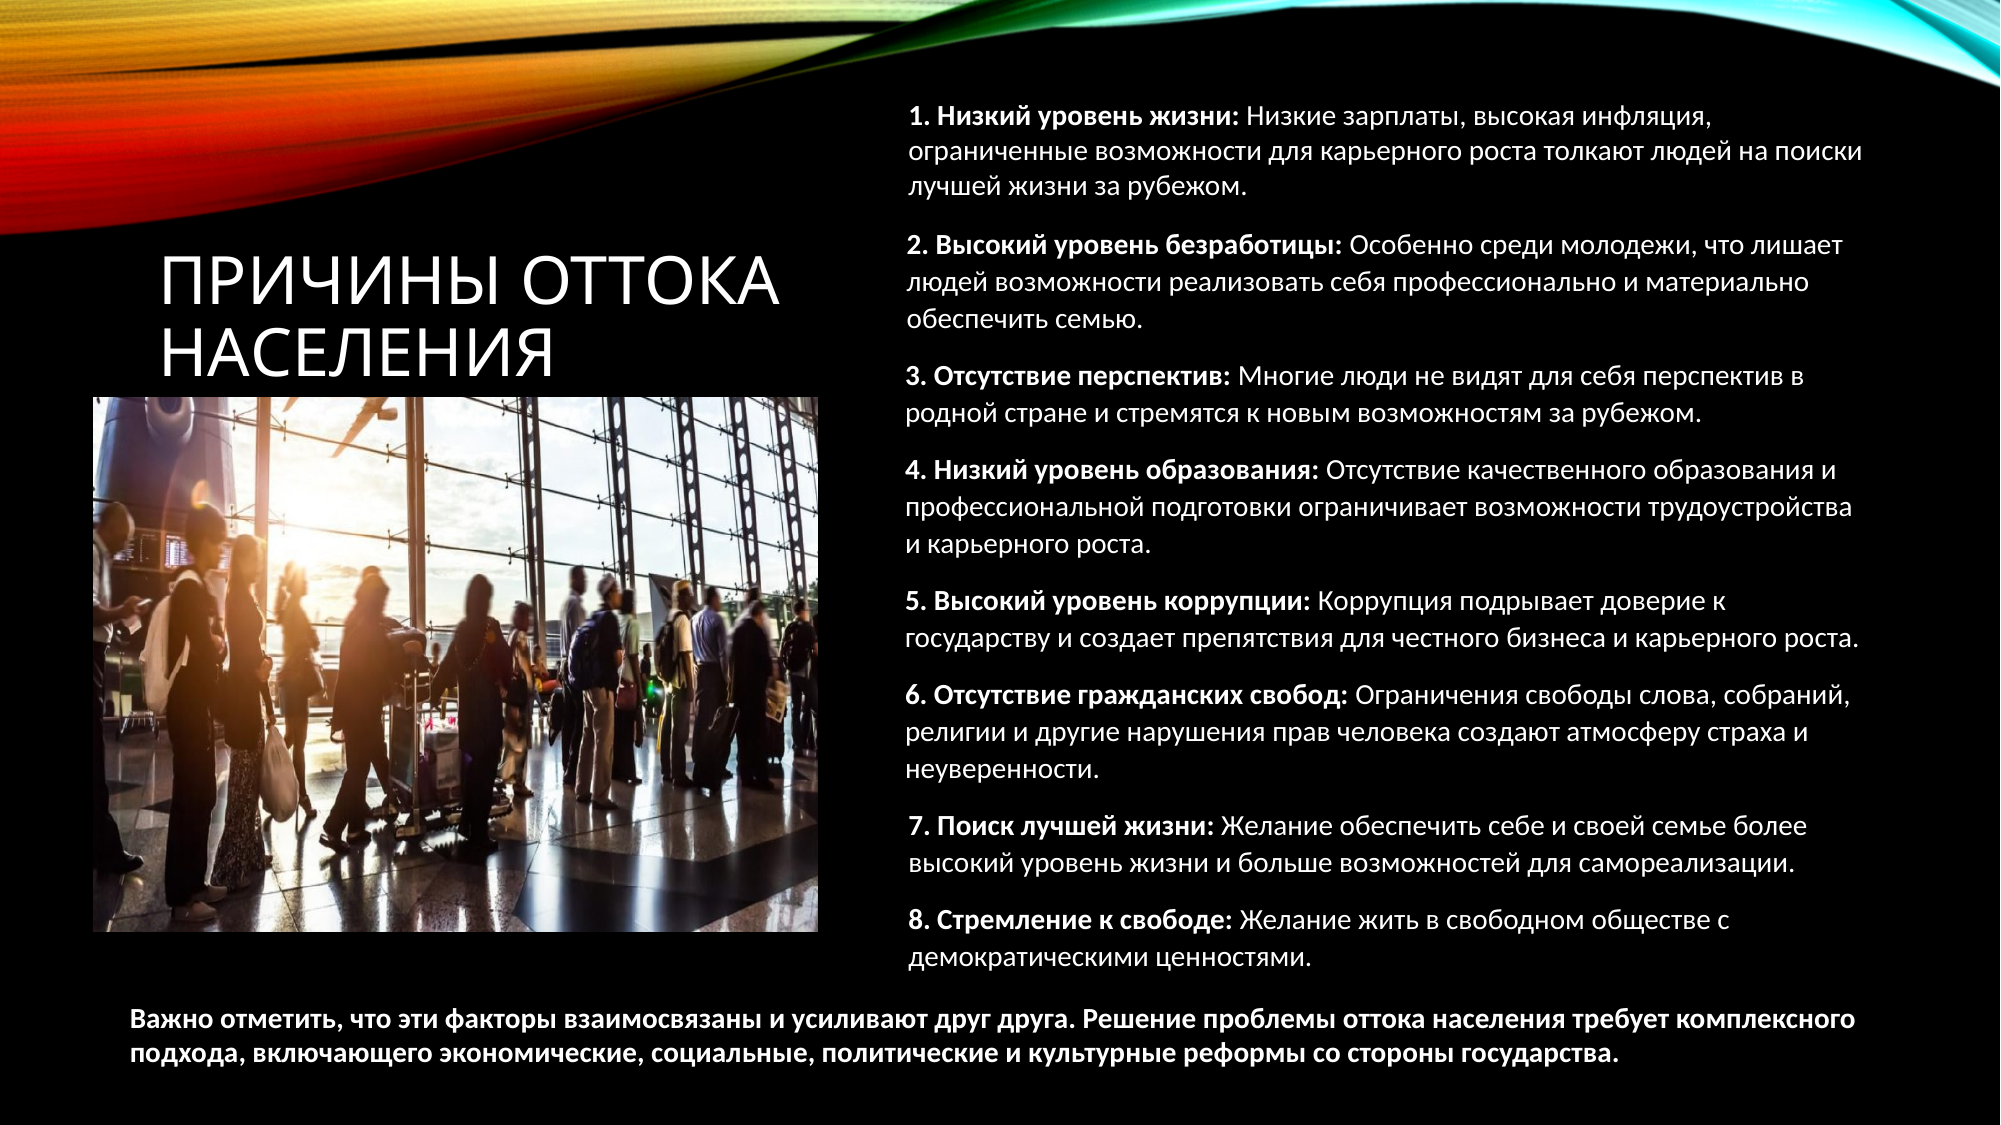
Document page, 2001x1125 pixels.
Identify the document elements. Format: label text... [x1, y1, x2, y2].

text_box 1. Низкий уровень жизни: Низкие зарплаты, высокая инфляция, ограниченные возможности для карьерного роста толкают людей на поиски лучшей жизни за рубежом. [893, 88, 1892, 209]
title Причины оттока населения [143, 135, 818, 397]
text_box 4. Низкий уровень образования: Отсутствие качественного образования и профессиональной подготовки ограничивает возможности трудоустройства и карьерного роста. [890, 440, 1891, 568]
text_box 6. Отсутствие гражданских свобод: Ограничения свободы слова, собраний, религии и другие нарушения прав человека создают атмосферу страха и неуверенности. [890, 665, 1891, 793]
text_box 3. Отсутствие перспектив: Многие люди не видят для себя перспектив в родной стране и стремятся к новым возможностям за рубежом. [890, 346, 1891, 437]
text_box 7. Поиск лучшей жизни: Желание обеспечить себе и своей семье более высокий уровень жизни и больше возможностей для самореализации. [893, 796, 1894, 887]
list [92, 397, 819, 932]
text_box 2. Высокий уровень безработицы: Особенно среди молодежи, что лишает людей возможности реализовать себя профессионально и материально обеспечить семью. [891, 215, 1892, 342]
text_box 5. Высокий уровень коррупции: Коррупция подрывает доверие к государству и создает препятствия для честного бизнеса и карьерного роста. [890, 571, 1891, 662]
text_box Важно отметить, что эти факторы взаимосвязаны и усиливают друг друга. Решение проблемы оттока населения требует комплексного подхода, включающего экономические, социальные, политические и культурные реформы со стороны государства. [115, 991, 1885, 1077]
picture [0, 0, 2000, 237]
text_box 8. Стремление к свободе: Желание жить в свободном обществе с демократическими ценностями. [893, 890, 1894, 980]
